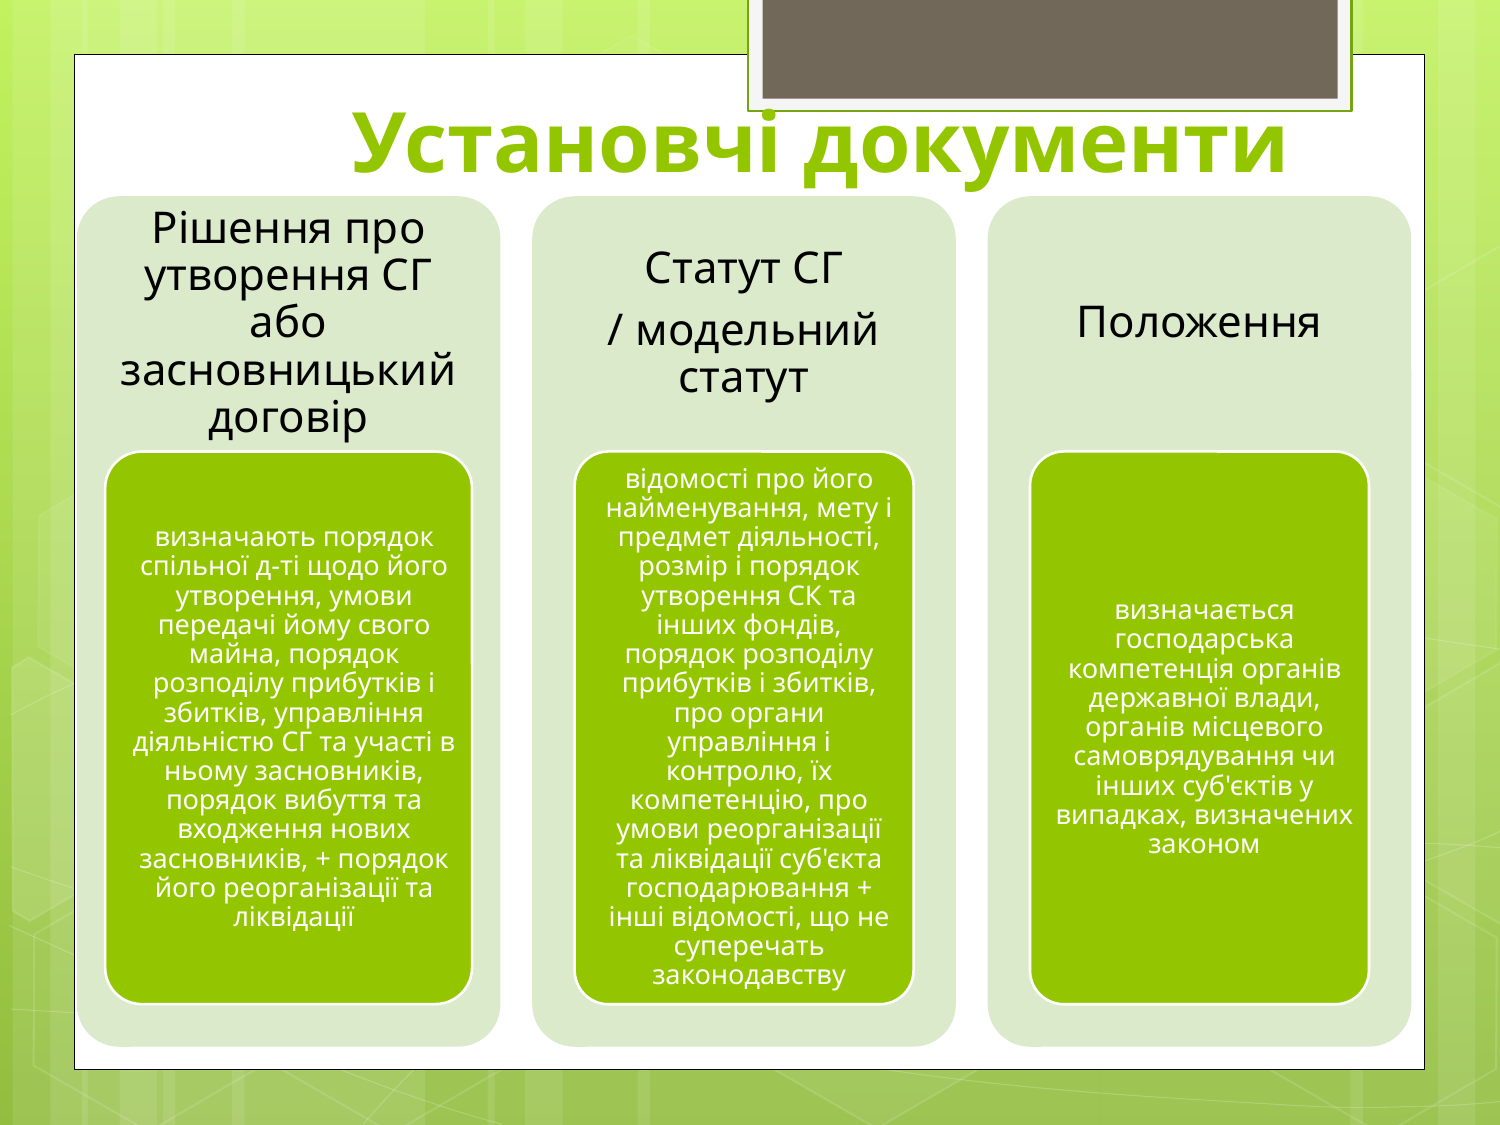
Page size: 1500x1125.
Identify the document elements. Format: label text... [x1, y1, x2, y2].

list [76, 195, 1412, 1047]
title Установчі документи [336, 66, 1324, 194]
